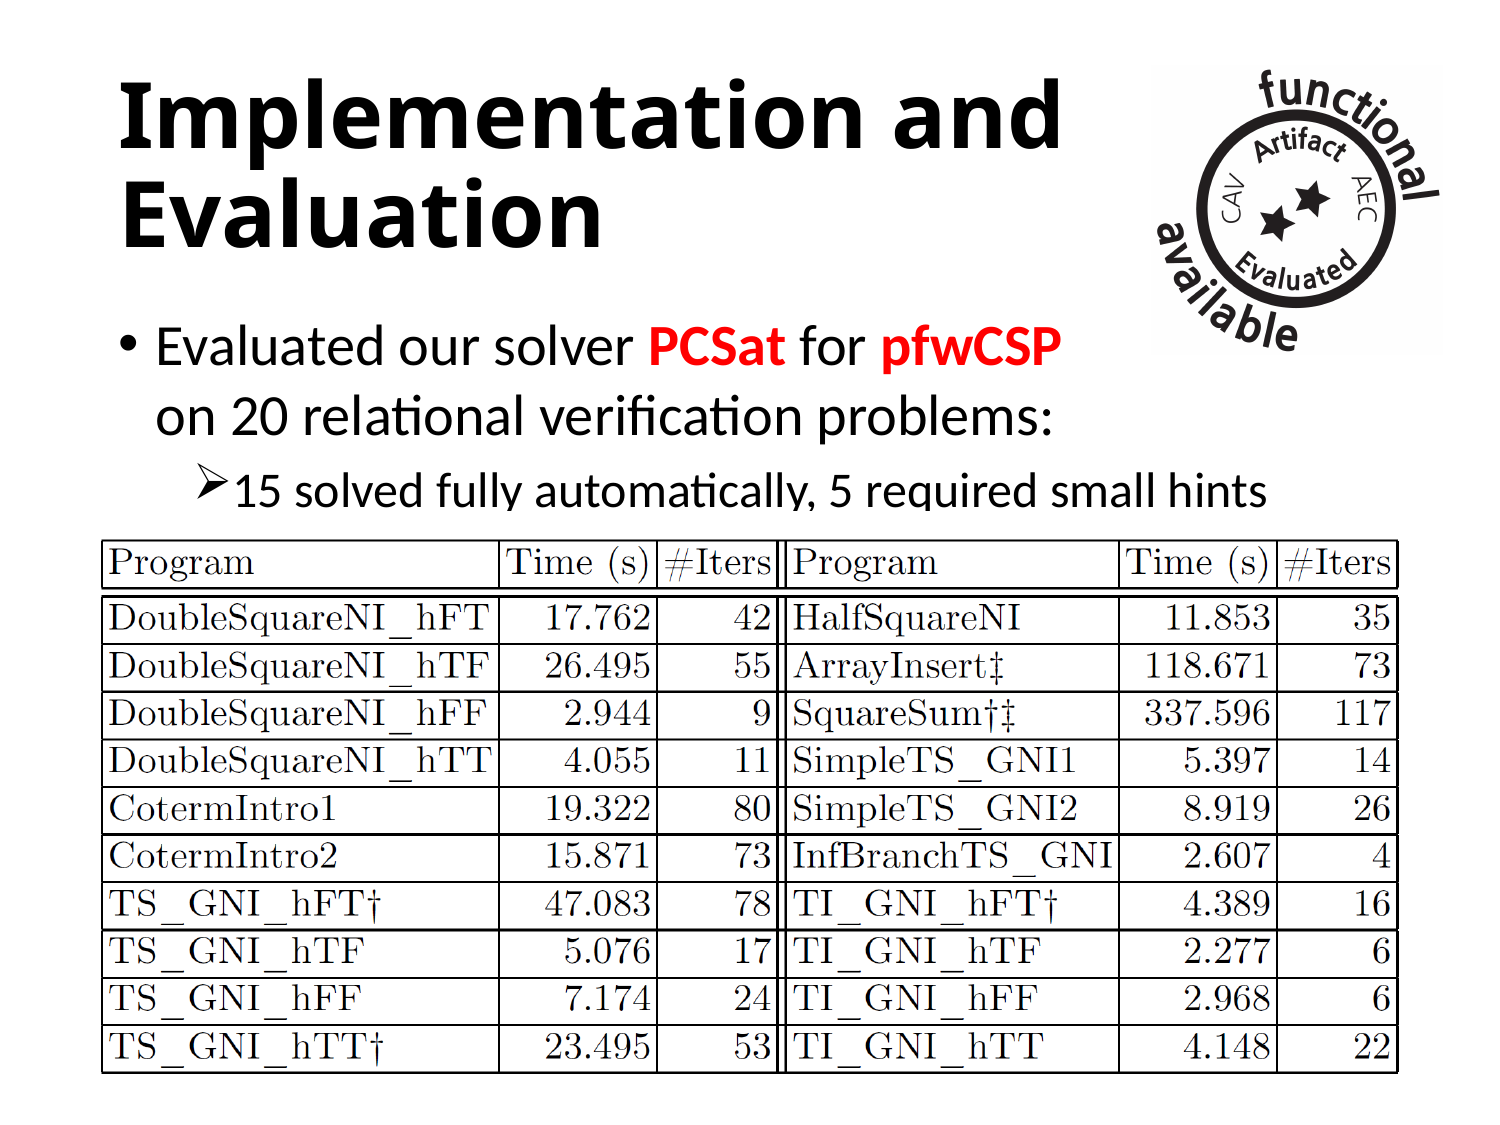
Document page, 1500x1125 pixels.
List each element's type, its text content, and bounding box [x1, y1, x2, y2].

picture [69, 511, 1431, 1103]
title Implementation and Evaluation [103, 59, 1397, 278]
picture [1151, 65, 1443, 355]
list Evaluated our solver PCSat for pfwCSP on 20 relational verification problems: 15 solved fully automatically, 5 required small hints [103, 299, 1397, 511]
